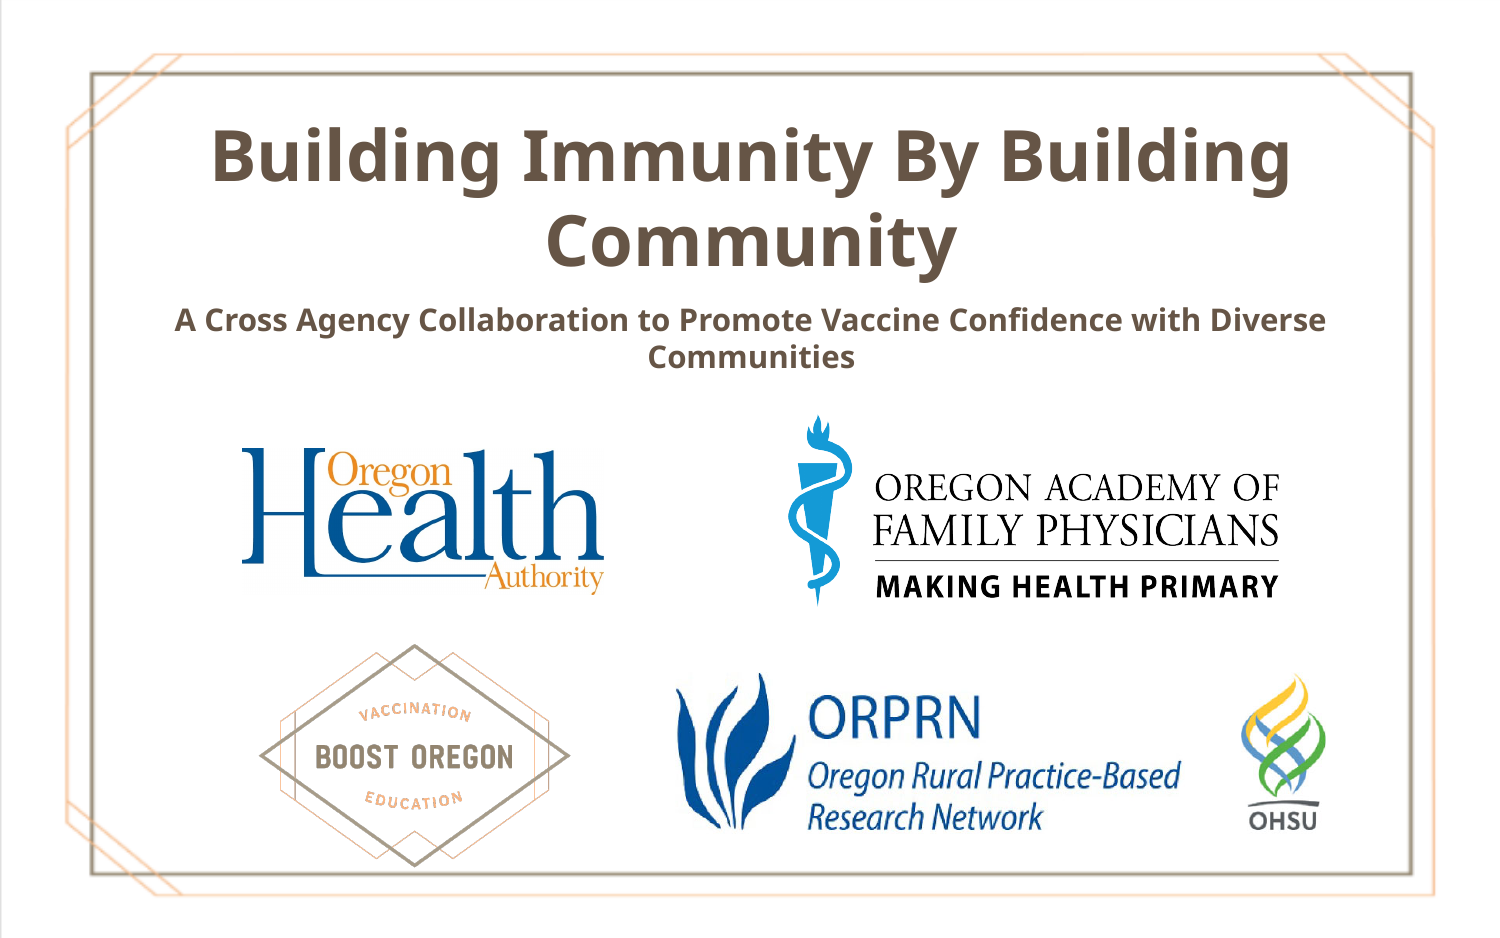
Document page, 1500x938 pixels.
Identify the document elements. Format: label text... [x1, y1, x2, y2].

text_box Building Immunity By Building Community A Cross Agency Collaboration to Promote Vaccine Confidence with Diverse Communities [137, 102, 1365, 383]
picture [0, 0, 1500, 938]
